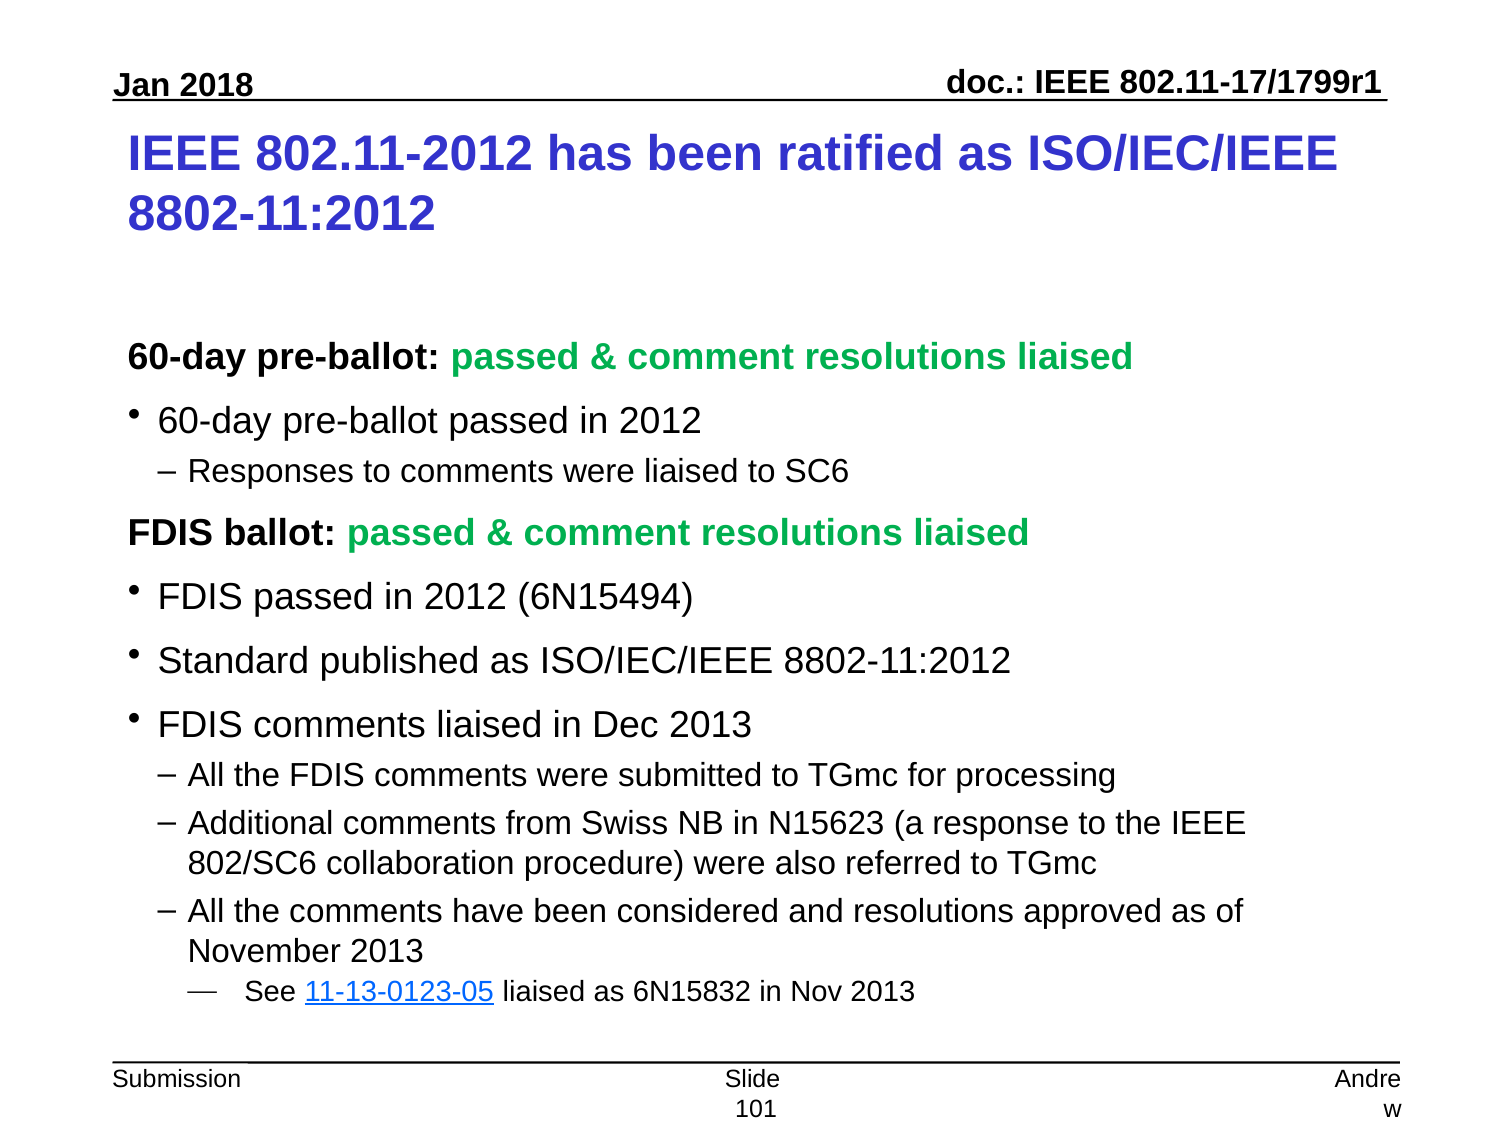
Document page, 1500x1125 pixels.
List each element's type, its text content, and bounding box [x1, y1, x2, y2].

title IEEE 802.11-2012 has been ratified as ISO/IEC/IEEE 8802-11:2012 [112, 112, 1388, 288]
footer Andrew Myles, Cisco [1320, 1061, 1402, 1093]
slide_number Slide 101 [709, 1061, 803, 1093]
list 60-day pre-ballot: passed & comment resolutions liaised 60-day pre-ballot passed in 2012 Responses to comments were liaised to SC6 FDIS ballot: passed & comment resolutions liaised FDIS passed in 2012 (6N15494) Standard published as ISO/IEC/IEEE 8802-11:2012 FDIS comments liaised in Dec 2013 All the FDIS comments were submitted to TGmc for processing Additional comments from Swiss NB in N15623 (a response to the IEEE 802/SC6 collaboration procedure) were also referred to TGmc All the comments have been considered and resolutions approved as of November 2013 See 11-13-0123-05 liaised as 6N15832 in Nov 2013 [112, 324, 1388, 1000]
